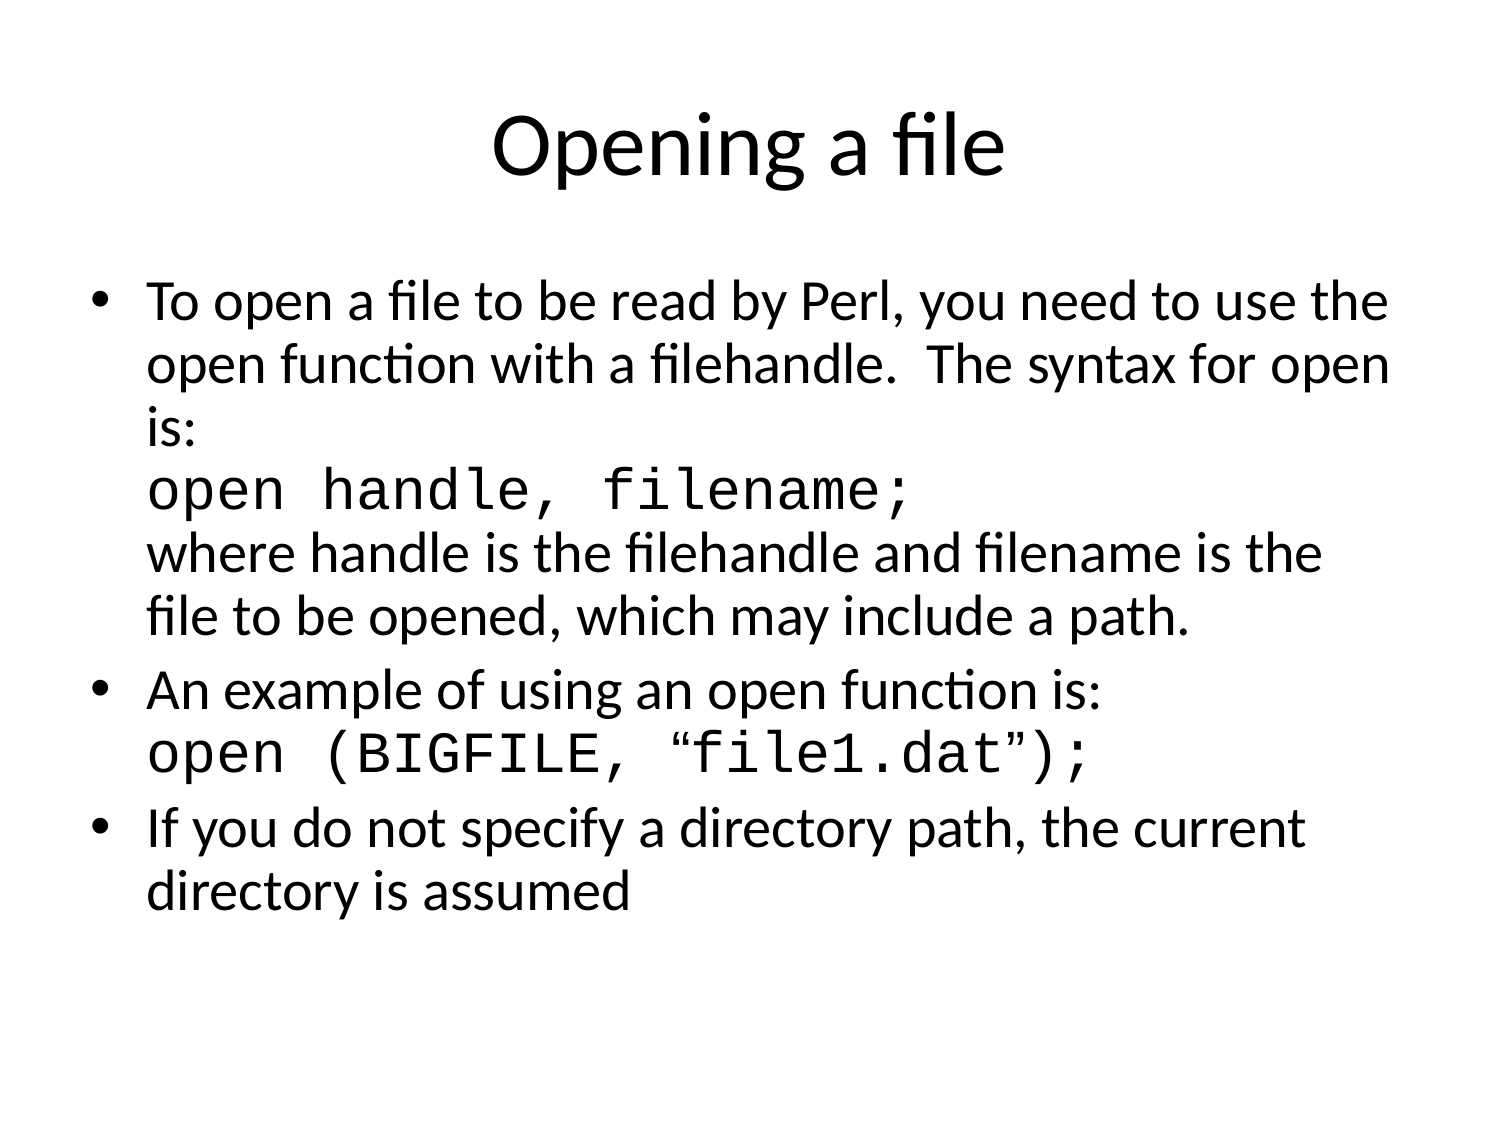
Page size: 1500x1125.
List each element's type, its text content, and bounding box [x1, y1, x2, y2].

list To open a file to be read by Perl, you need to use the open function with a filehandle. The syntax for open is: open handle, filename; where handle is the filehandle and filename is the file to be opened, which may include a path. An example of using an open function is: open (BIGFILE, “file1.dat”); If you do not specify a directory path, the current directory is assumed [75, 262, 1425, 1005]
title Opening a file [75, 45, 1425, 233]
